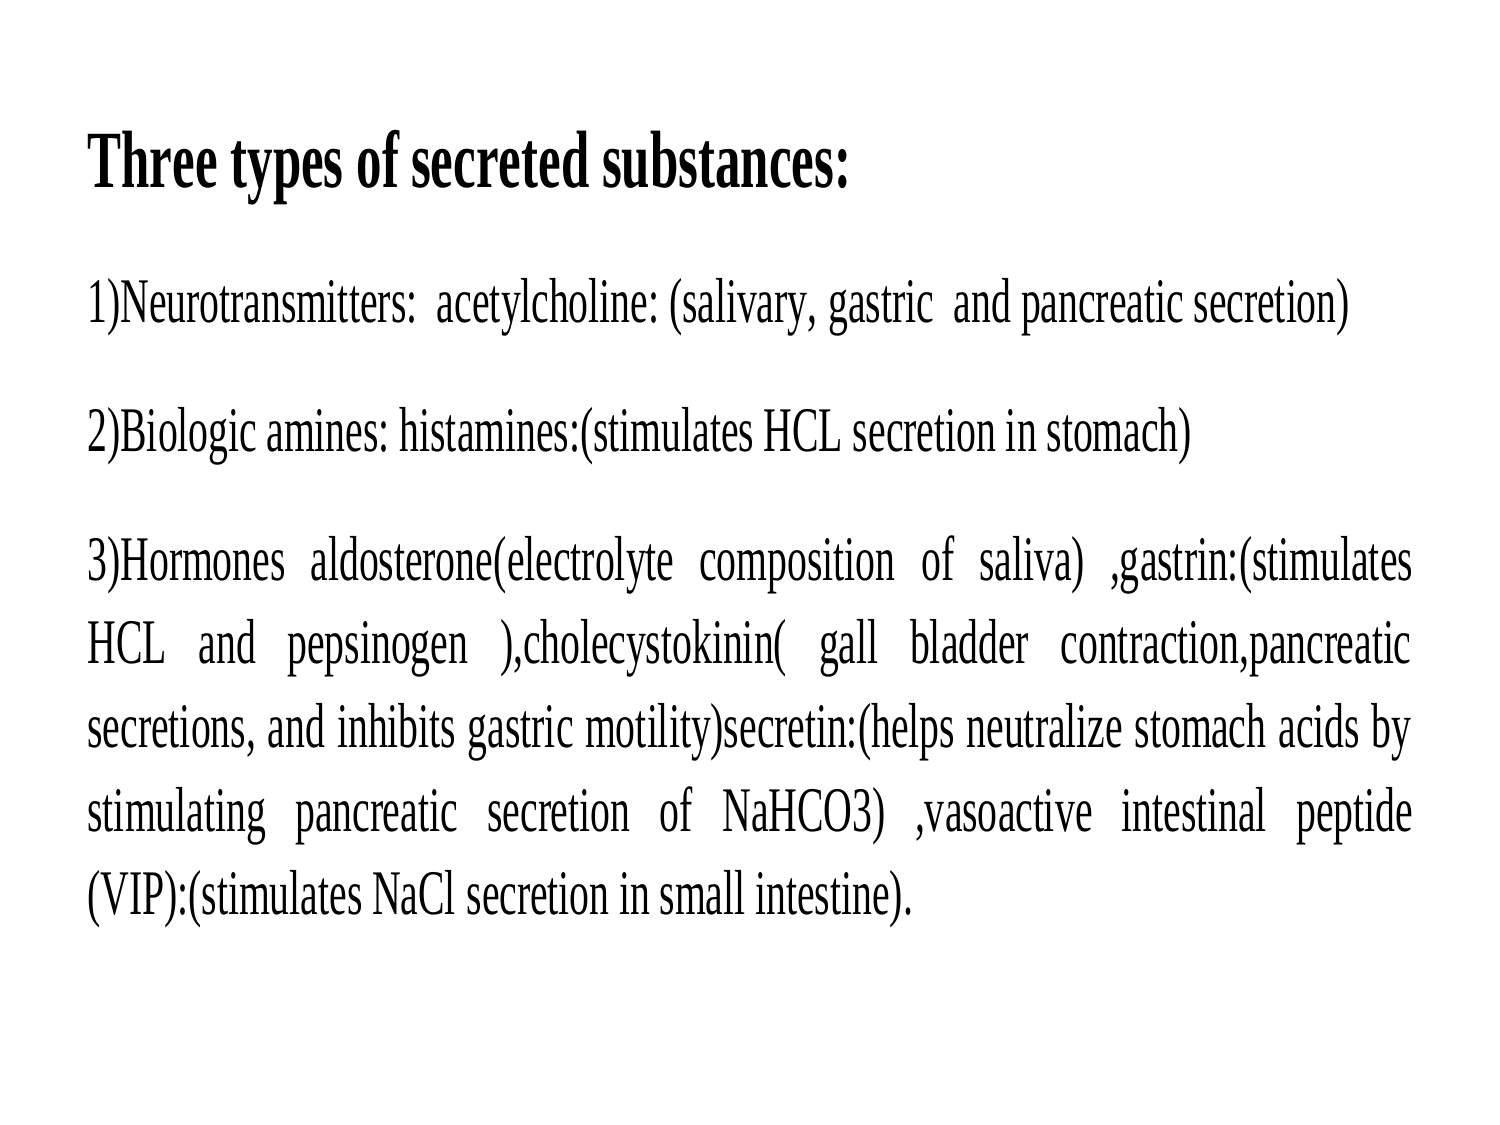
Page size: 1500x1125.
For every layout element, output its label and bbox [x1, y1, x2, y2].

list [87, 112, 1413, 988]
